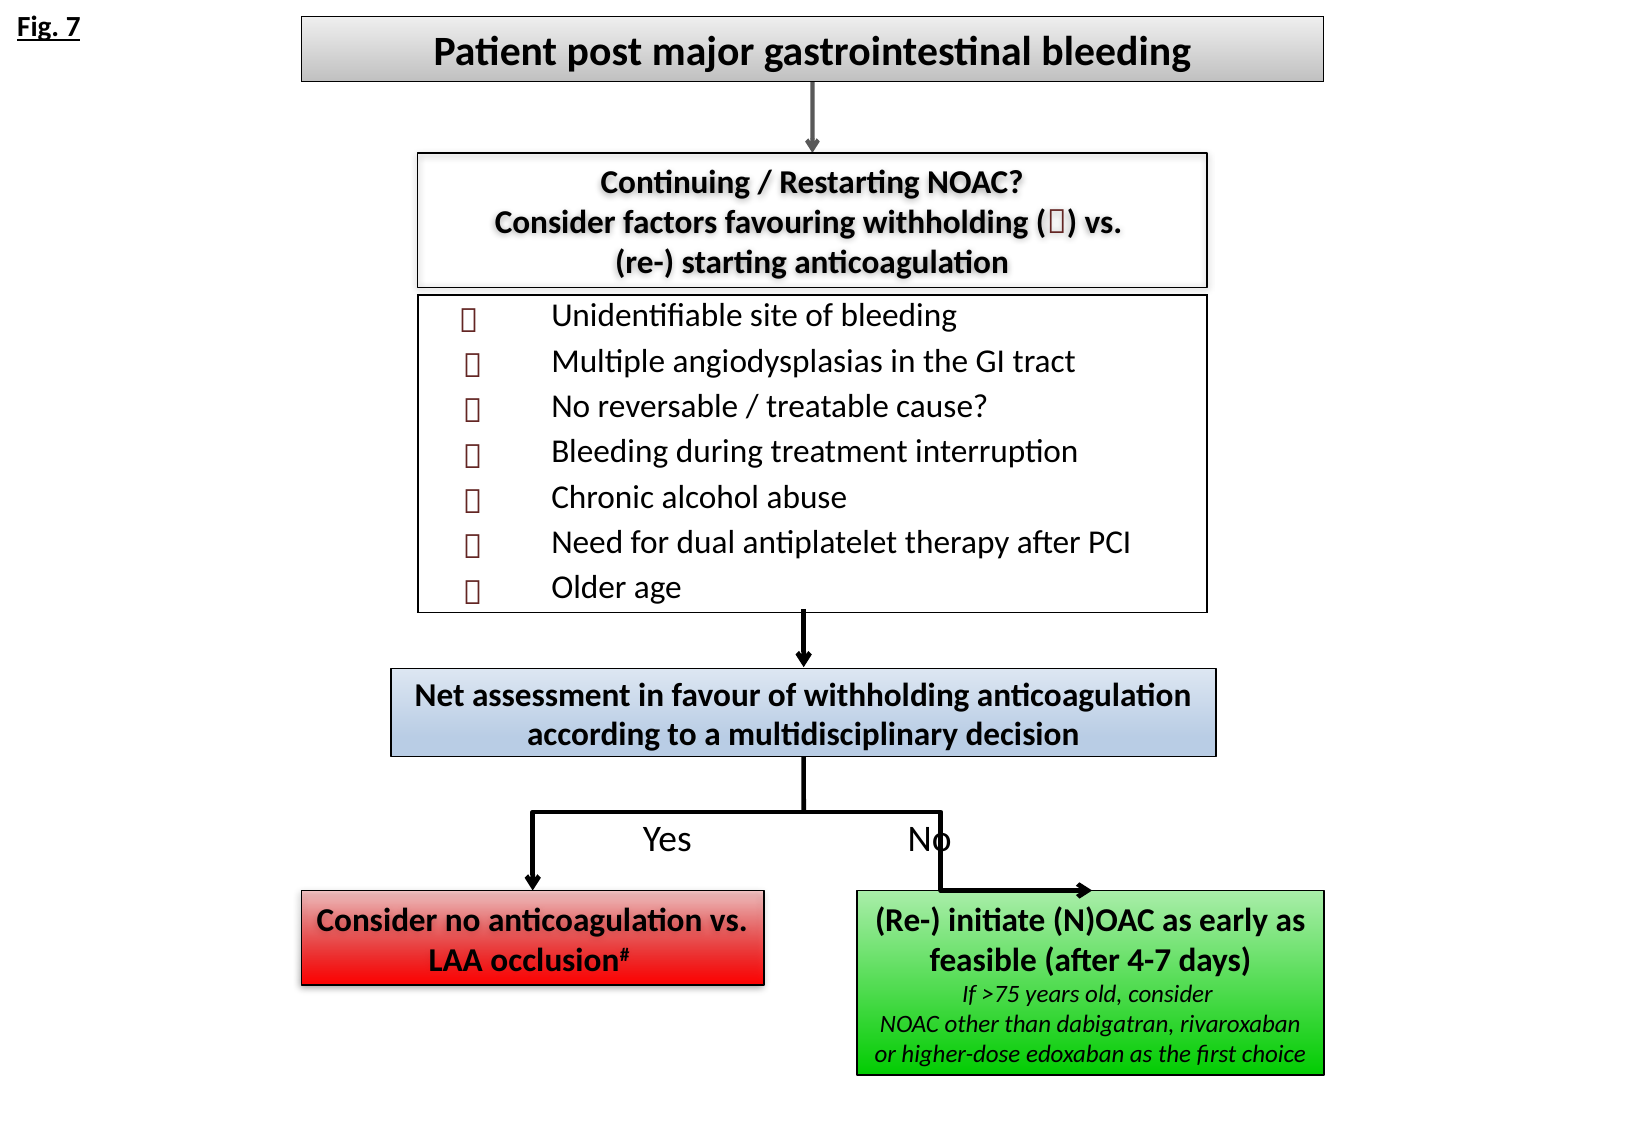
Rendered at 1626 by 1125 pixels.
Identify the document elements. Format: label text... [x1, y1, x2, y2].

table_cell Need for dual antiplatelet therapy after PCI [527, 522, 1206, 567]
table_cell Multiple angiodysplasias in the GI tract [527, 340, 1206, 386]
table_cell Bleeding during treatment interruption [527, 431, 1206, 476]
text_box Fig. 7 [1, 0, 96, 50]
table_cell  [419, 340, 527, 386]
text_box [789, 811, 1093, 891]
table_cell Chronic alcohol abuse [527, 476, 1206, 522]
text_box Net assessment in favour of withholding anticoagulation according to a multidisciplinary decision [389, 666, 1218, 759]
table_header  [419, 296, 527, 340]
table_cell No reversable / treatable cause? [527, 386, 1206, 431]
table_cell  [419, 431, 527, 476]
text_box Patient post major gastrointestinal bleeding [301, 16, 1324, 82]
table_header Unidentifiable site of bleeding [527, 296, 1206, 340]
text_box No [892, 806, 967, 810]
table_cell  [419, 522, 527, 567]
text_box Consider no anticoagulation vs. LAA occlusion# [301, 890, 765, 986]
text_box Yes [628, 806, 707, 810]
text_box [532, 811, 788, 891]
text_box (Re-) initiate (N)OAC as early as feasible (after 4-7 days) If >75 years old, consider NOAC other than dabigatran, rivaroxaban or higher-dose edoxaban as the first choice [857, 890, 1324, 1075]
table_cell  [419, 476, 527, 522]
table_cell  [419, 567, 527, 612]
table_cell Older age [527, 567, 1206, 612]
text_box Continuing / Restarting NOAC? Consider factors favouring withholding () vs. (re-) starting anticoagulation [417, 152, 1208, 288]
table_cell  [419, 386, 527, 431]
